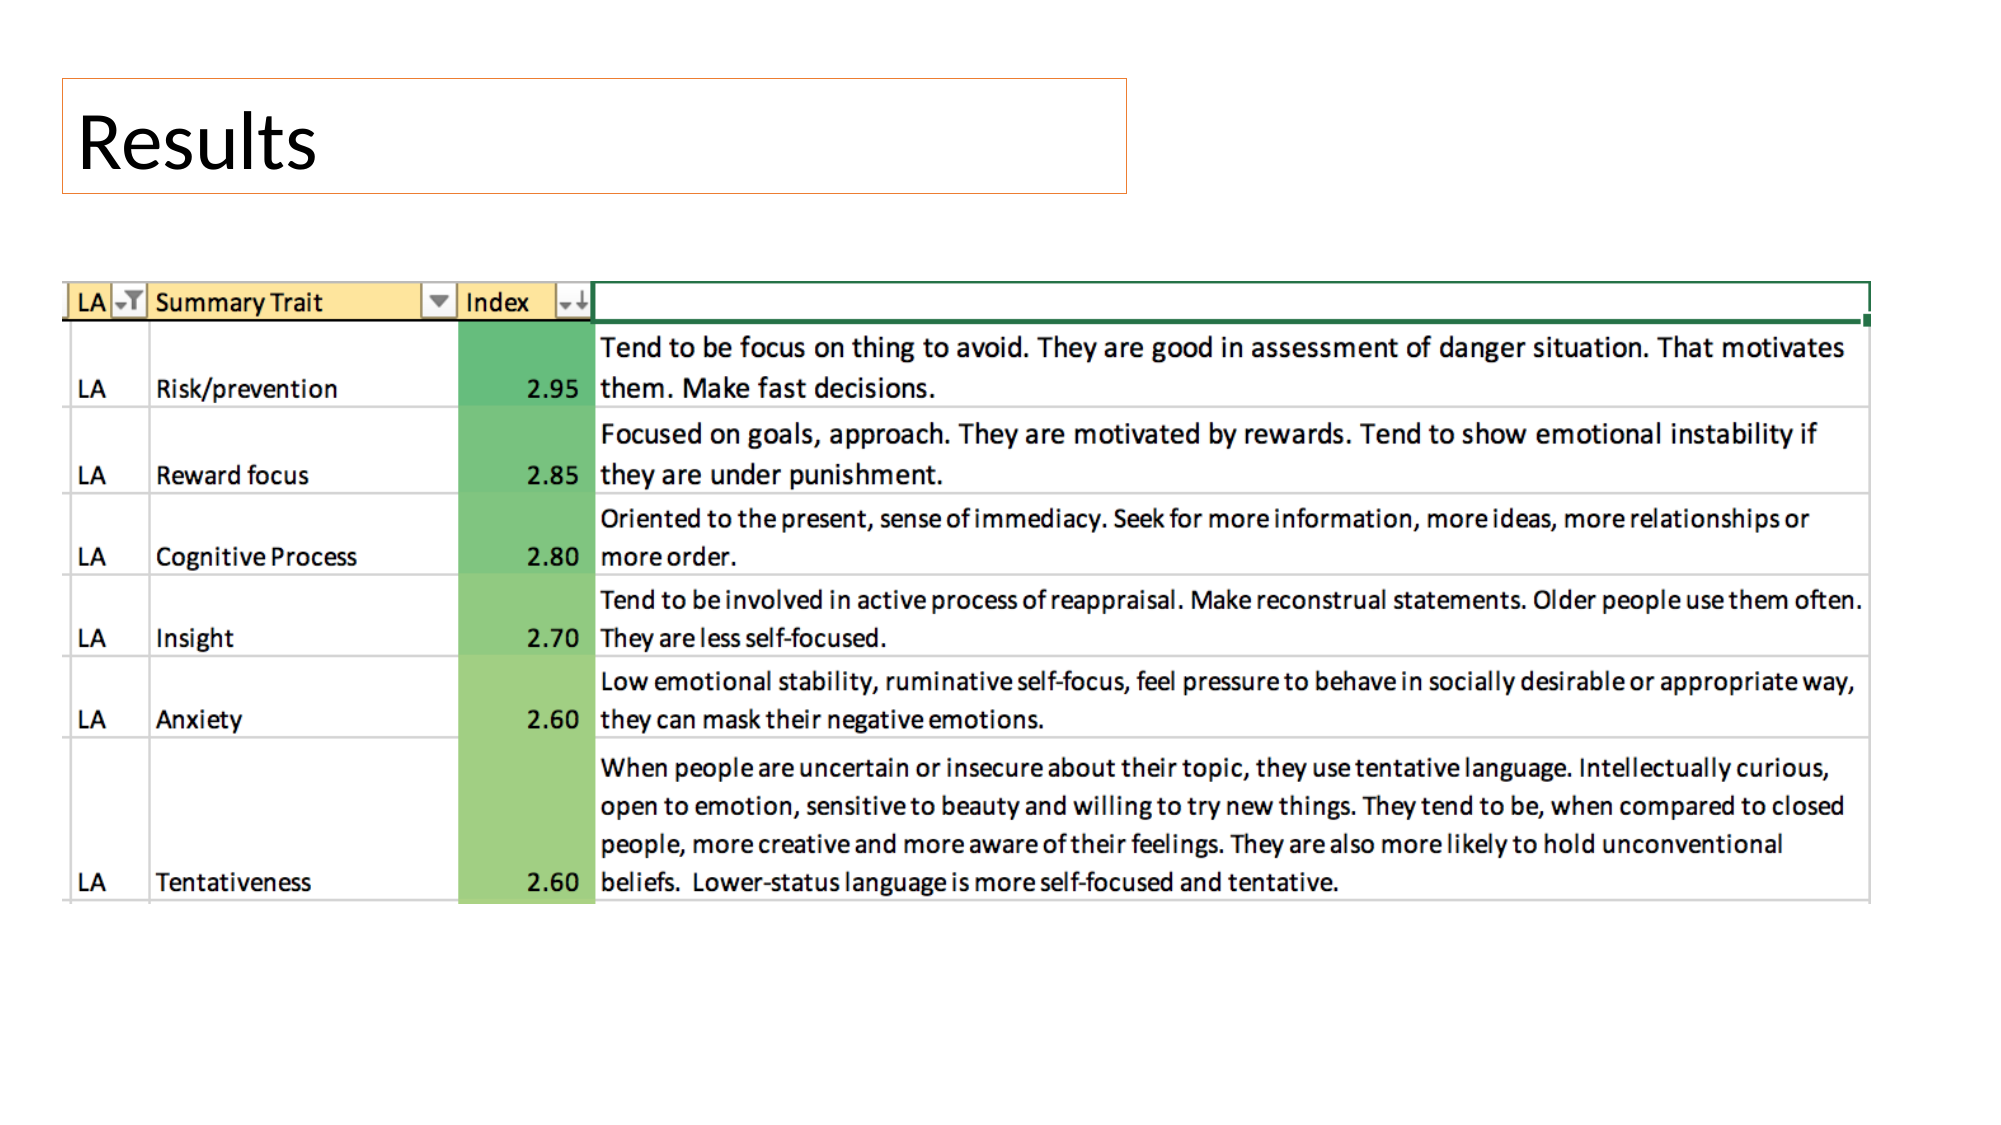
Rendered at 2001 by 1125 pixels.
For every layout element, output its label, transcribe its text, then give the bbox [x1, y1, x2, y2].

picture [62, 281, 1871, 904]
text_box Results [62, 78, 1127, 194]
